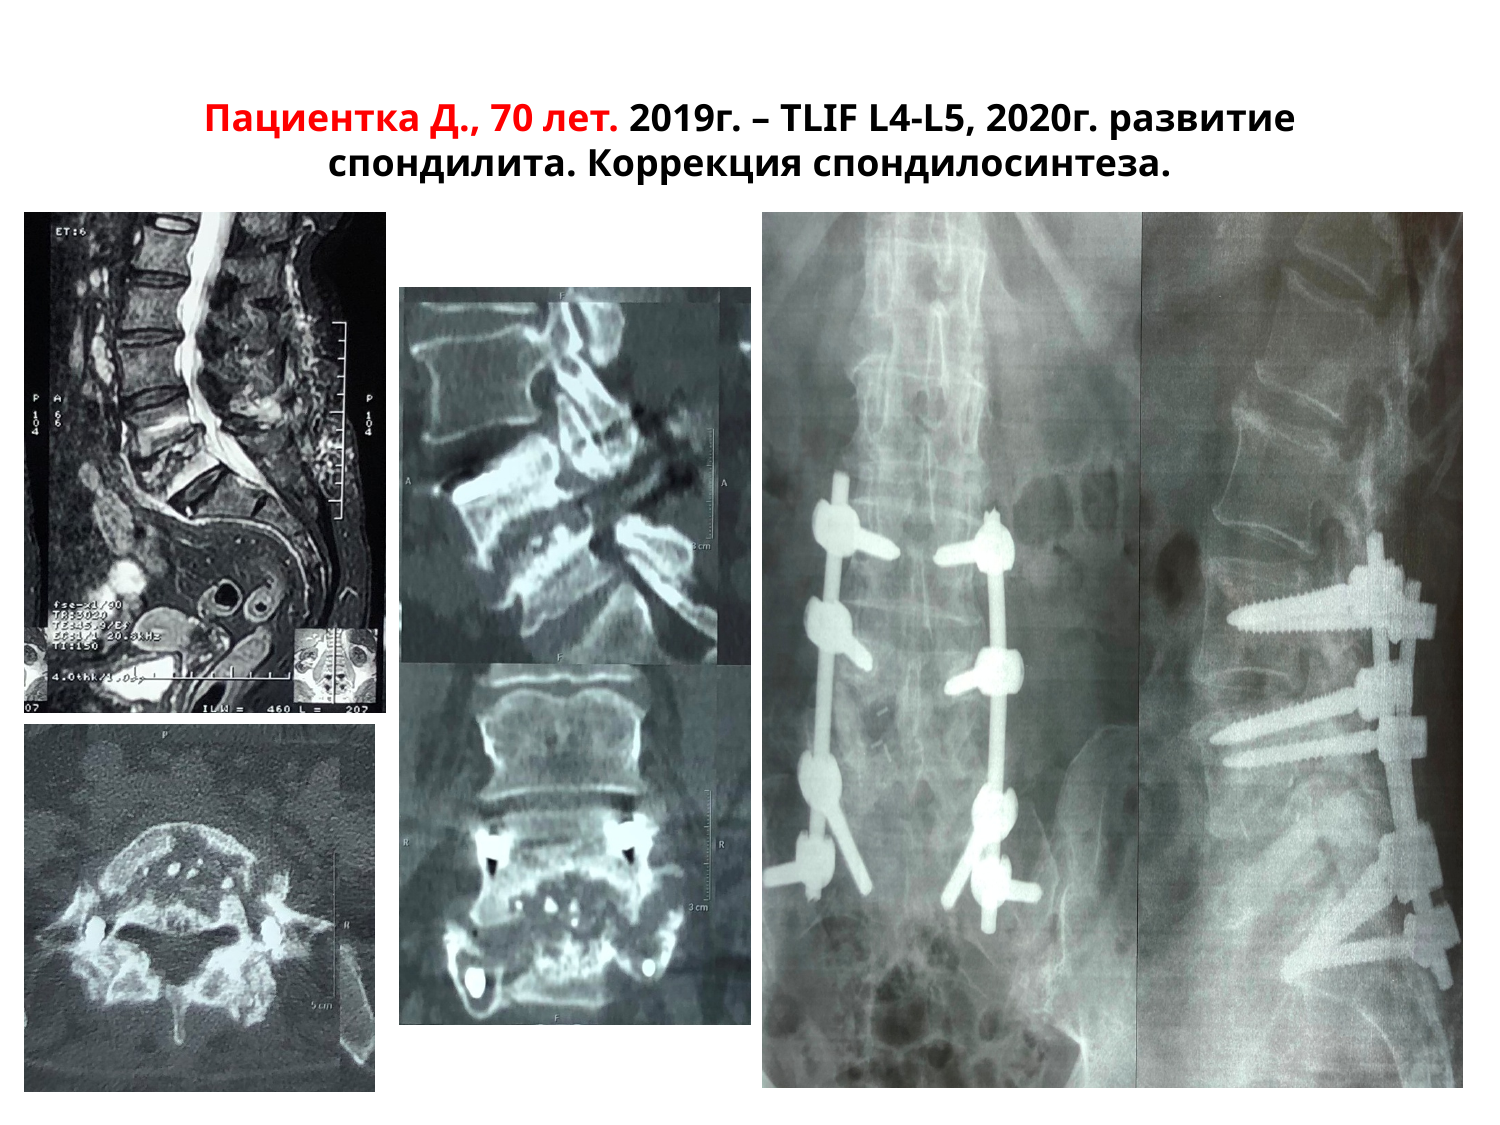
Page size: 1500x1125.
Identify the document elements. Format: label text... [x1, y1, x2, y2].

picture [399, 287, 751, 1026]
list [24, 212, 386, 713]
title Пациентка Д., 70 лет. 2019г. – TLIF L4-L5, 2020г. развитие спондилита. Коррекция спондилосинтеза. [75, 45, 1425, 233]
picture [24, 724, 376, 1092]
picture [762, 212, 1463, 1088]
